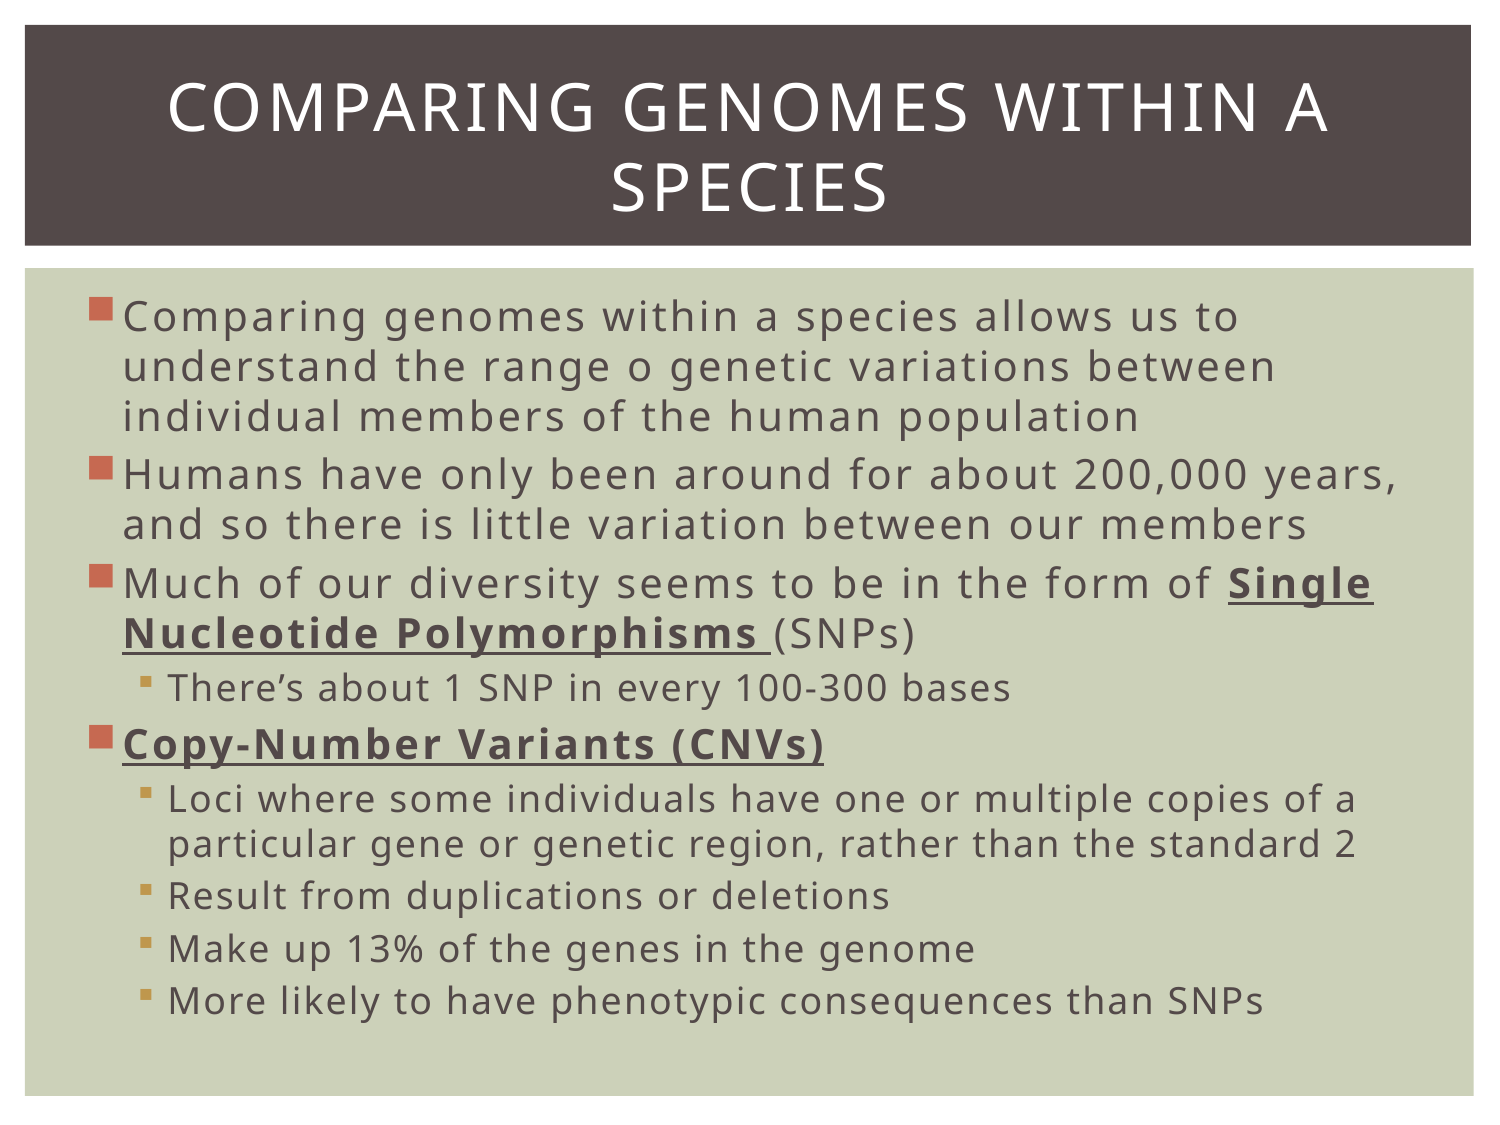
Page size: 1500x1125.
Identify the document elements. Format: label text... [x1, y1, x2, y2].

list Comparing genomes within a species allows us to understand the range o genetic variations between individual members of the human population Humans have only been around for about 200,000 years, and so there is little variation between our members Much of our diversity seems to be in the form of Single Nucleotide Polymorphisms (SNPs) There’s about 1 SNP in every 100-300 bases Copy-Number Variants (CNVs) Loci where some individuals have one or multiple copies of a particular gene or genetic region, rather than the standard 2 Result from duplications or deletions Make up 13% of the genes in the genome More likely to have phenotypic consequences than SNPs [62, 281, 1442, 1100]
title comparing genomes within a species [62, 58, 1438, 232]
